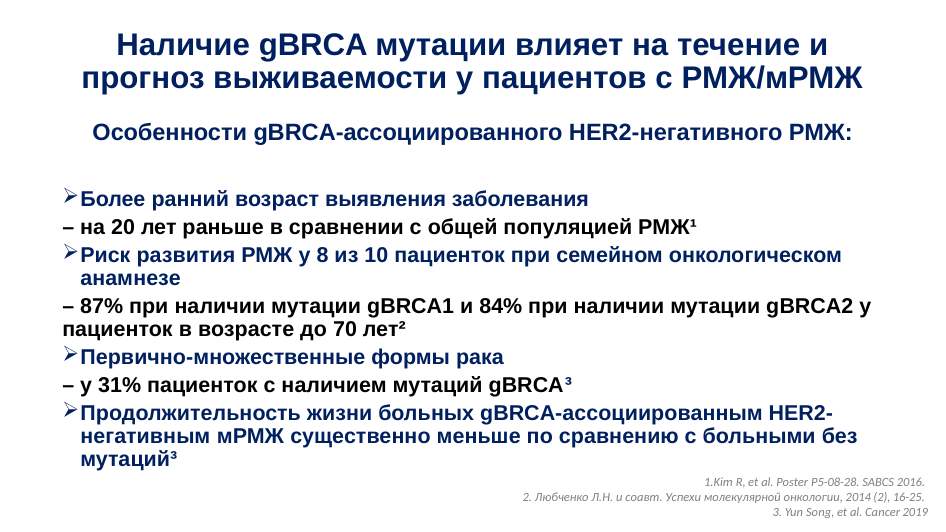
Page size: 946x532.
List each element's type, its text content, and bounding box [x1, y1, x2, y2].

text_box 1.Kim R, et al. Poster P5-08-28. SABCS 2016. 2. Любченко Л.Н. и соавт. Успехи молекулярной онкологии, 2014 (2), 16-25. 3. Yun Song, et al. Cancer 2019 [410, 466, 943, 527]
title Наличие gBRCA мутации влияет на течение и прогноз выживаемости у пациентов с РМЖ/мРМЖ [47, 17, 898, 107]
list Особенности gBRCA-ассоциированного HER2-негативного РМЖ: Более ранний возраст выявления заболевания – на 20 лет раньше в сравнении с общей популяцией РМЖ¹ Риск развития РМЖ у 8 из 10 пациенток при семейном онкологическом анамнезе – 87% при наличии мутации gBRCA1 и 84% при наличии мутации gBRCA2 у пациенток в возрасте до 70 лет² Первично-множественные формы рака – у 31% пациенток с наличием мутаций gBRCA³ Продолжительность жизни больных gBRCA-ассоциированным HER2-негативным мРМЖ существенно меньше по сравнению с больными без мутаций³ [47, 112, 898, 481]
